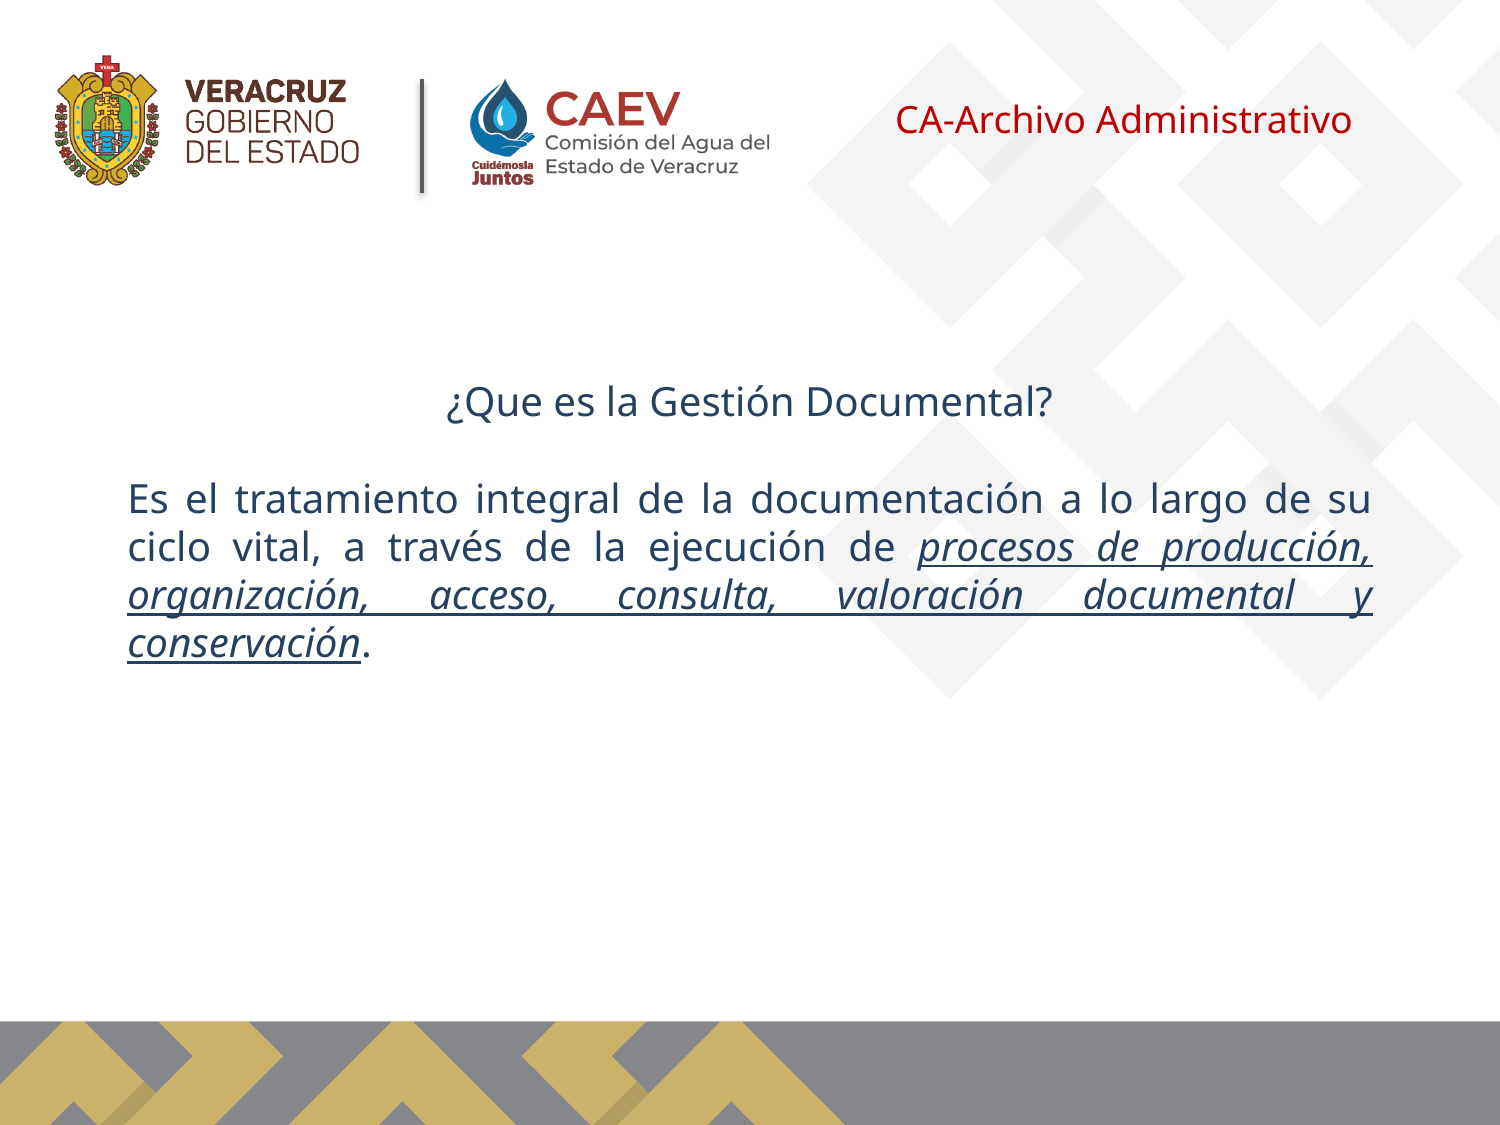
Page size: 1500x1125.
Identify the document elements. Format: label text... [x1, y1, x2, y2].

text_box ¿Que es la Gestión Documental? Es el tratamiento integral de la documentación a lo largo de su ciclo vital, a través de la ejecución de procesos de producción, organización, acceso, consulta, valoración documental y conservación. [112, 369, 1388, 793]
picture [0, 0, 1500, 1125]
text_box CA-Archivo Administrativo [880, 88, 1369, 148]
